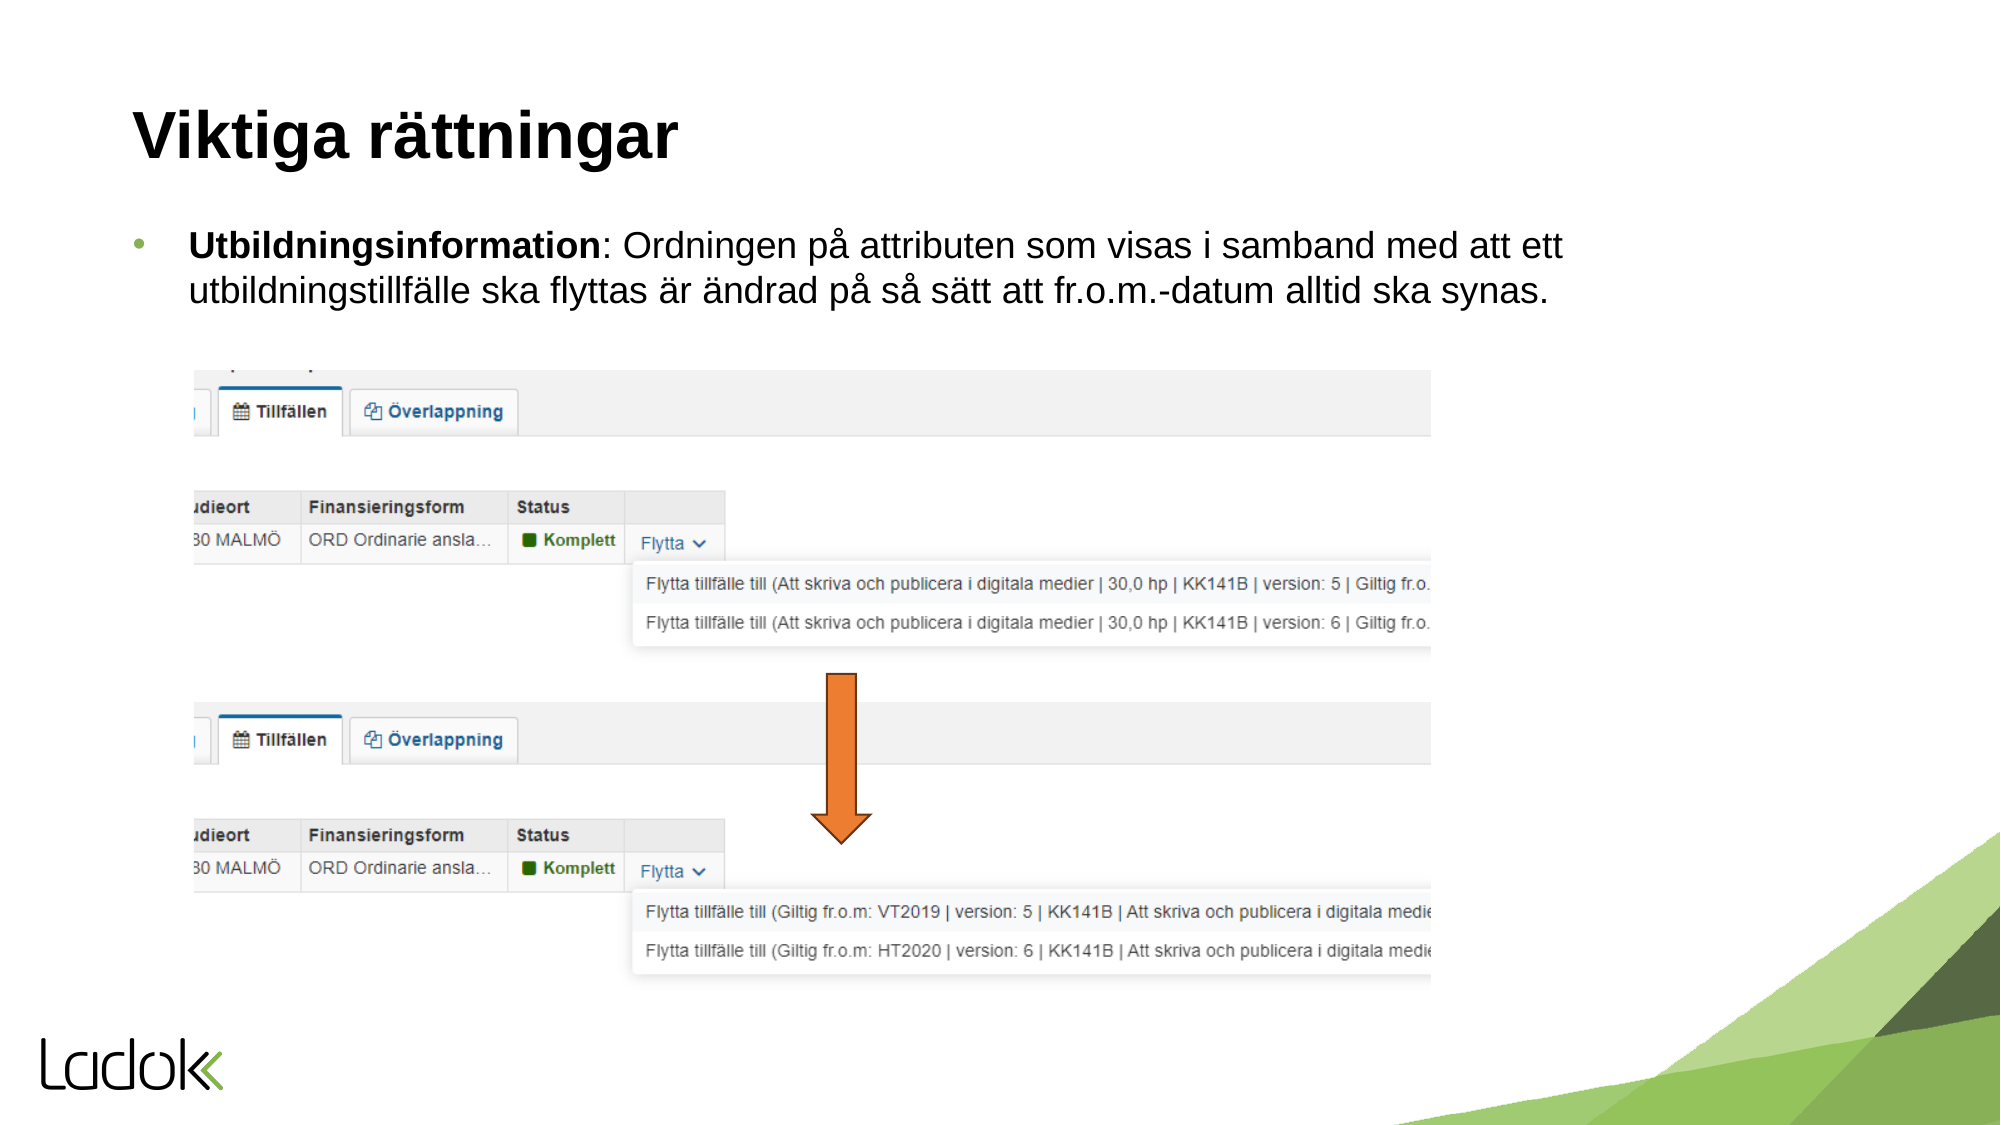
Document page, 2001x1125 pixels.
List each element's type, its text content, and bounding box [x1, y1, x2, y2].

picture [193, 370, 2000, 1125]
picture [41, 1038, 224, 1091]
list Utbildningsinformation: Ordningen på attributen som visas i samband med att ett utbildningstillfälle ska flyttas är ändrad på så sätt att fr.o.m.-datum alltid ska synas. [117, 213, 1783, 854]
title Viktiga rättningar [117, 94, 1783, 213]
